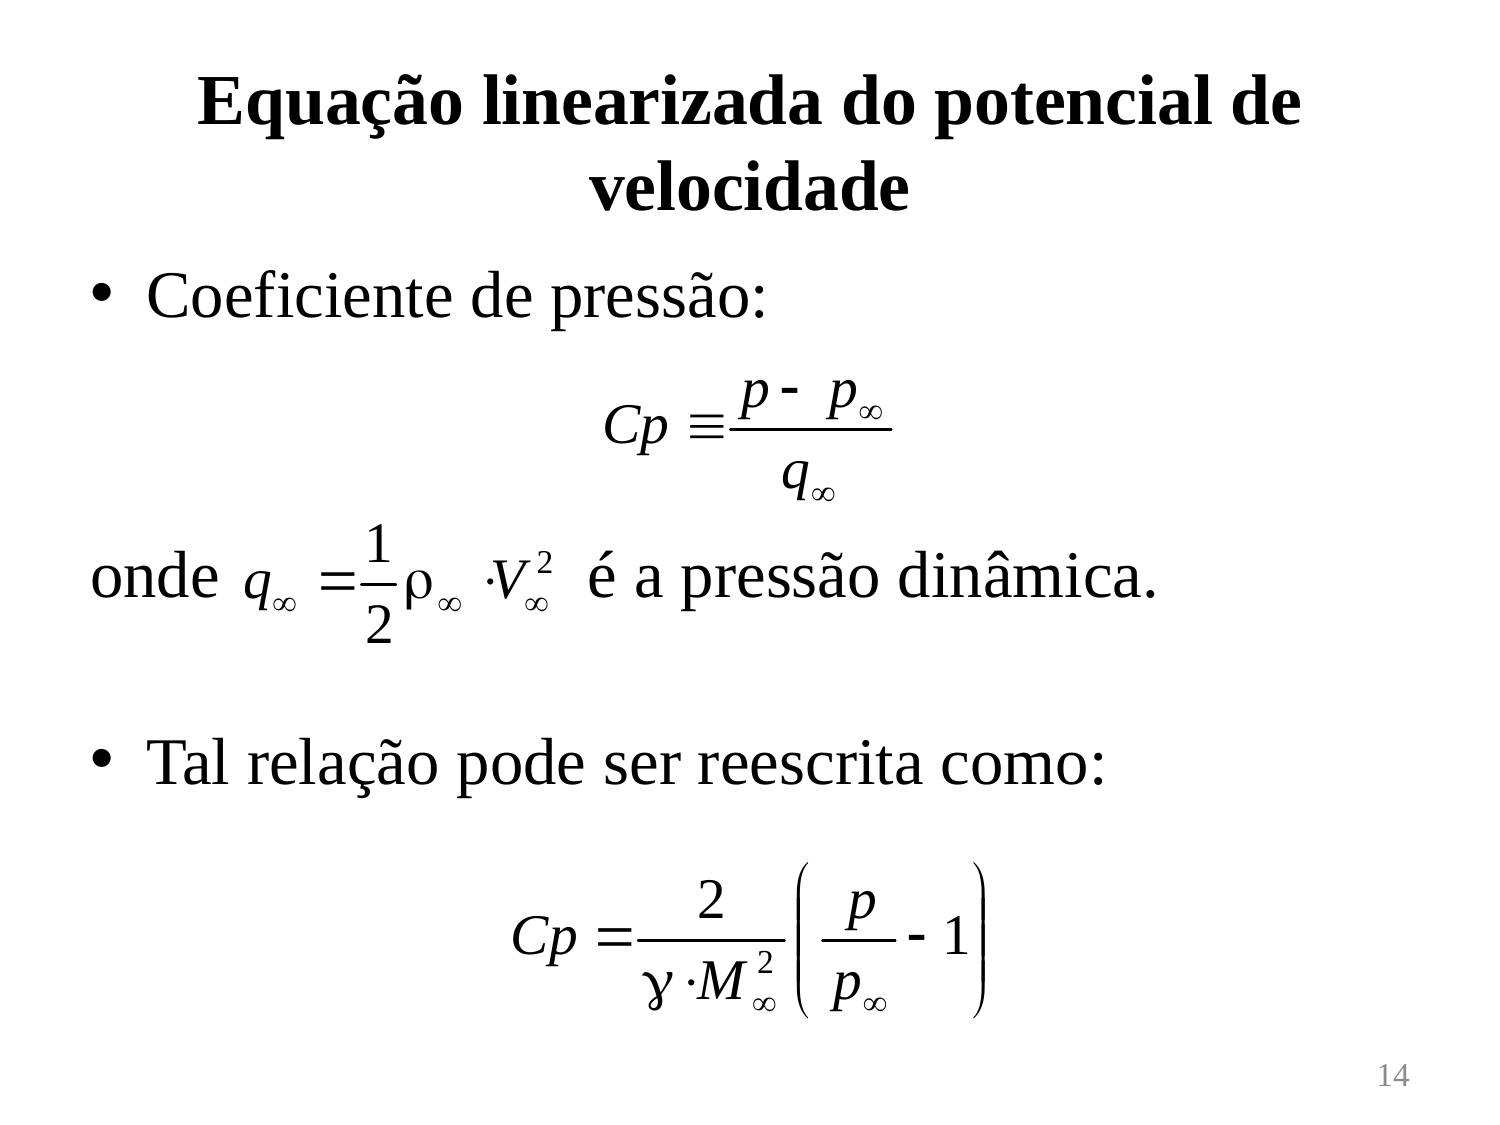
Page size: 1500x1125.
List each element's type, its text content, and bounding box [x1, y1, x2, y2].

slide_number 14 [1074, 1042, 1425, 1103]
list Coeficiente de pressão: onde é a pressão dinâmica. Tal relação pode ser reescrita como: [75, 243, 1425, 986]
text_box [234, 507, 565, 657]
title Equação linearizada do potencial de velocidade [75, 45, 1425, 233]
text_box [595, 352, 903, 516]
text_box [503, 849, 1002, 1032]
